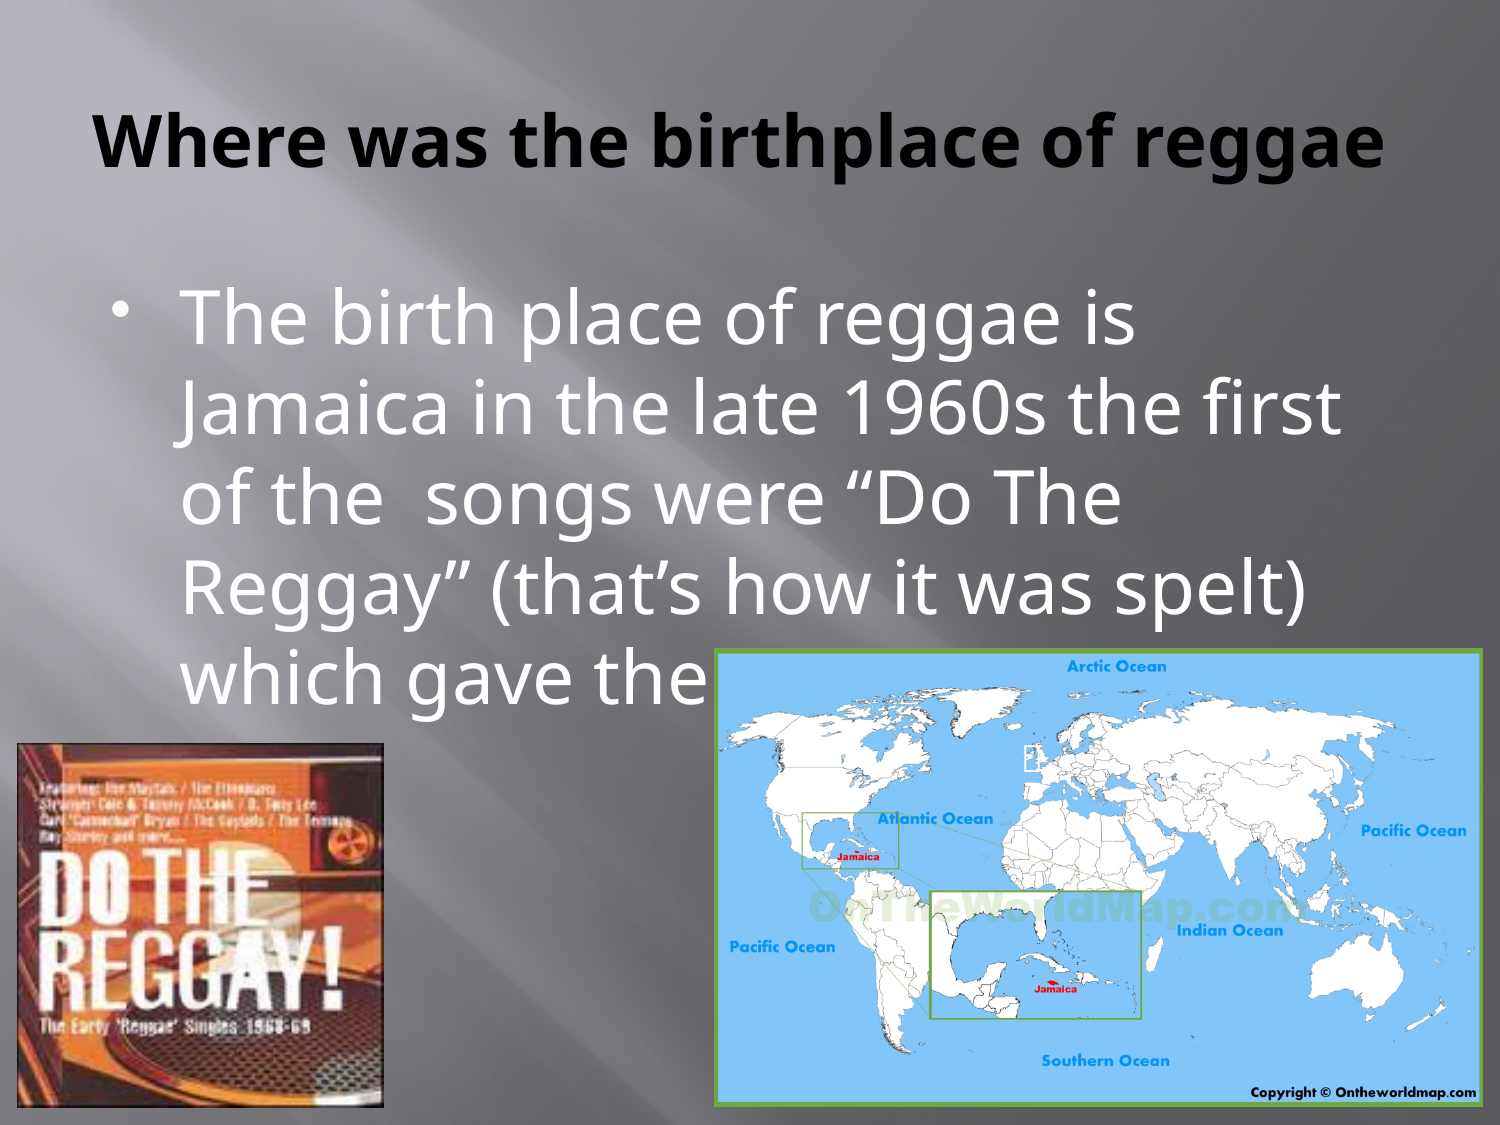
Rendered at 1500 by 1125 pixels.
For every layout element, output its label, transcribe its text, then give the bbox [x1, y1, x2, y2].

title Where was the birthplace of reggae [75, 45, 1425, 233]
picture [714, 648, 1483, 1107]
list The birth place of reggae is Jamaica in the late 1960s the first of the songs were “Do The Reggay” (that’s how it was spelt) which gave the genre its name [75, 262, 1425, 1035]
picture [17, 743, 385, 1108]
